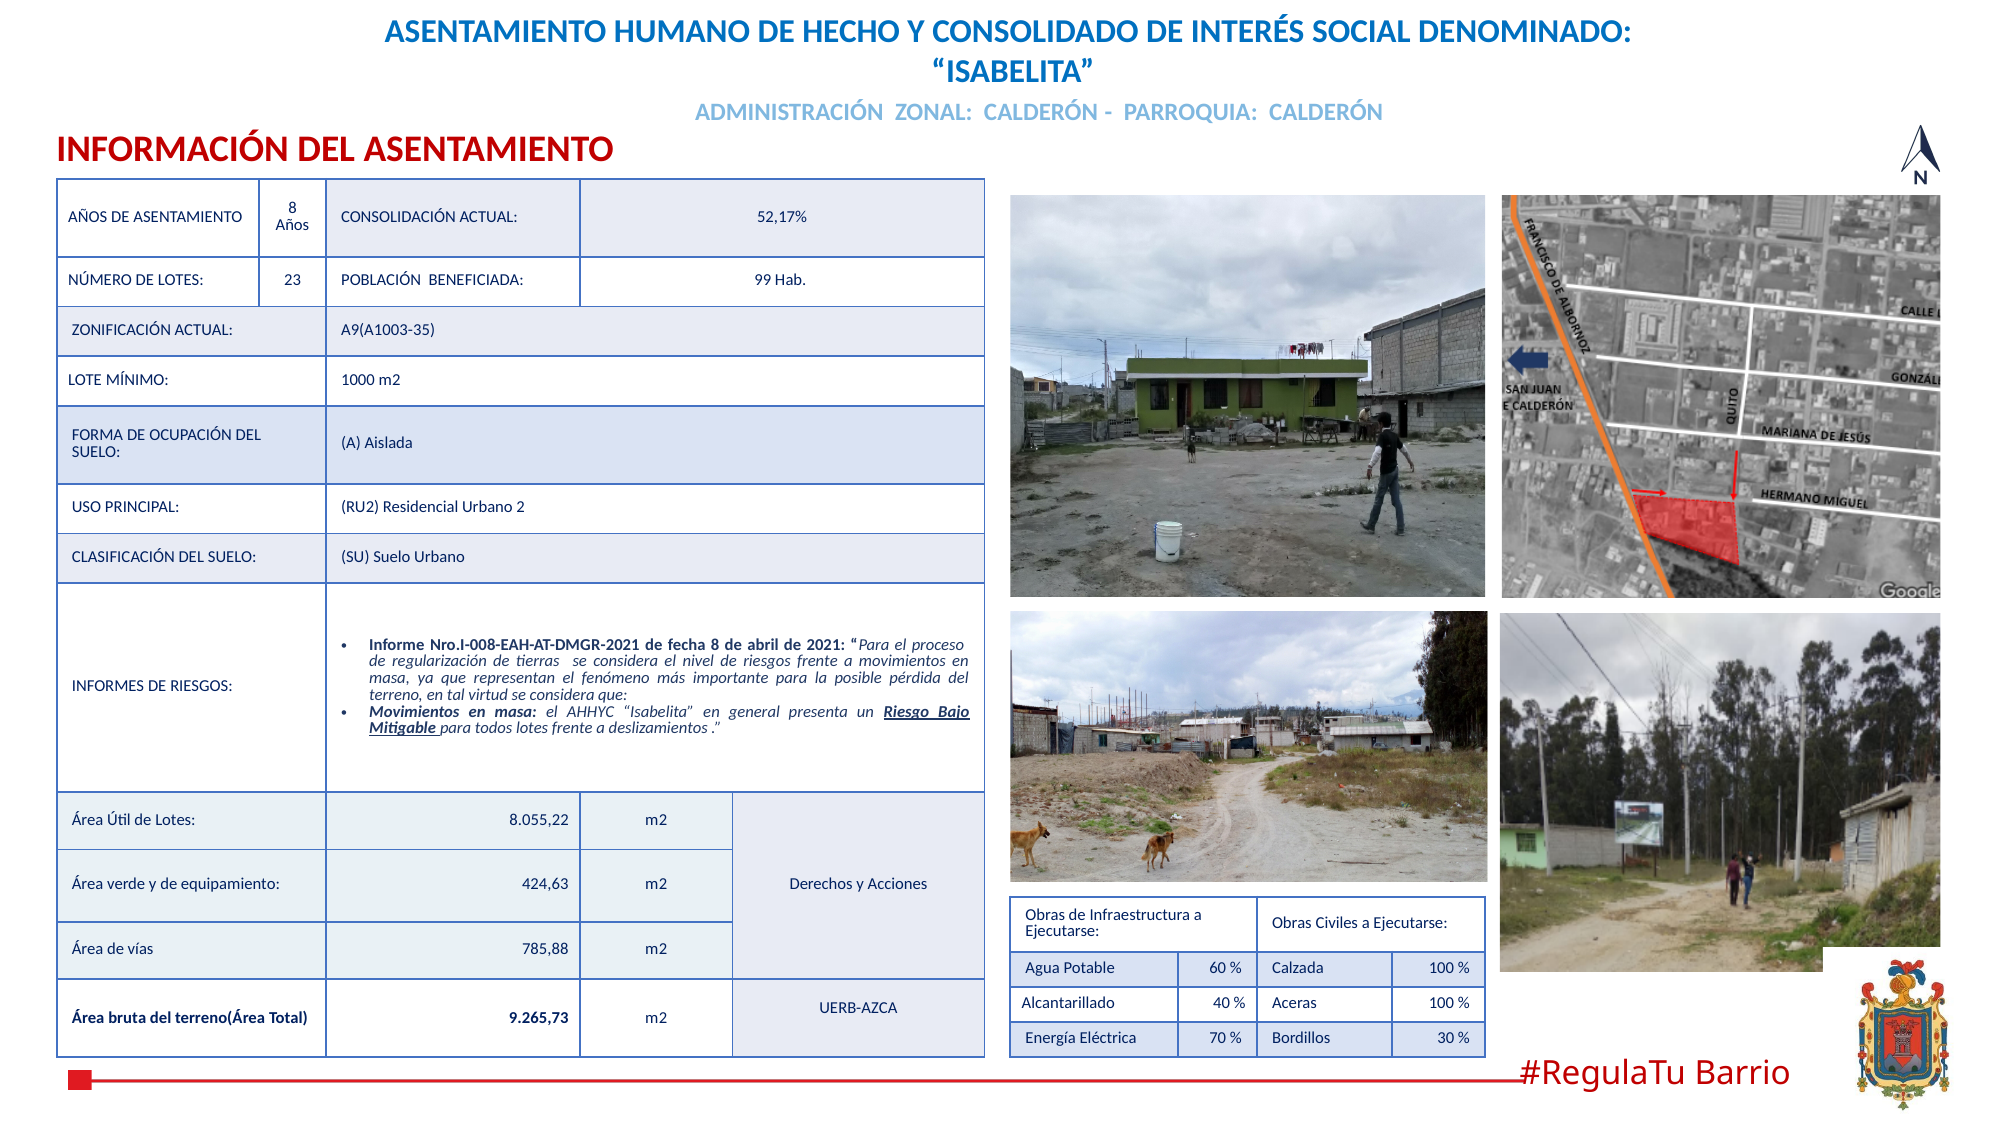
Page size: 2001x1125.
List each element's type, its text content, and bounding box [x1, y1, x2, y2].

table_cell (SU) Suelo Urbano [327, 534, 984, 582]
picture [1501, 195, 1941, 598]
table_header Obras Civiles a Ejecutarse: [1258, 898, 1484, 947]
table_cell POBLACIÓN BENEFICIADA: [327, 258, 579, 306]
table_cell FORMA DE OCUPACIÓN DEL SUELO: [58, 407, 325, 483]
table_cell m2 [581, 850, 732, 921]
text_box INFORMACIÓN DEL ASENTAMIENTO [41, 117, 1479, 177]
table_cell 23 [260, 258, 325, 306]
table_cell 8.055,22 [327, 793, 579, 849]
table_cell 1000 m2 [327, 357, 984, 405]
table_header CONSOLIDACIÓN ACTUAL: [327, 180, 579, 256]
table_cell (A) Aislada [327, 407, 984, 483]
picture [1010, 195, 1486, 597]
text_box ADMINISTRACIÓN ZONAL: CALDERÓN - PARROQUIA: CALDERÓN [589, 88, 1490, 133]
table_cell ZONIFICACIÓN ACTUAL: [58, 307, 325, 355]
table_cell 99 Hab. [581, 258, 984, 306]
table_cell USO PRINCIPAL: [58, 485, 325, 533]
table_header 8 Años [260, 180, 325, 256]
table_cell Derechos y Acciones [733, 793, 984, 947]
table_cell Informe Nro.I-008-EAH-AT-DMGR-2021 de fecha 8 de abril de 2021: “Para el proceso de regularización de tierras se considera el nivel de riesgos frente a movimientos en masa, ya que representan el fenómeno más importante para la posible pérdida del terreno, en tal virtud se considera que: Movimientos en masa: el AHHYC “Isabelita” en general presenta un Riesgo Bajo Mitigable para todos lotes frente a deslizamientos .” [327, 584, 984, 791]
table_cell 424,63 [327, 850, 579, 921]
table_header AÑOS DE ASENTAMIENTO [58, 180, 258, 256]
picture [1010, 611, 1490, 882]
text_box ASENTAMIENTO HUMANO DE HECHO Y CONSOLIDADO DE INTERÉS SOCIAL DENOMINADO: “ISABELITA” [126, 1, 1900, 97]
table_cell INFORMES DE RIESGOS: [58, 584, 325, 791]
table_cell CLASIFICACIÓN DEL SUELO: [58, 534, 325, 582]
table_cell Área Útil de Lotes: [58, 793, 325, 849]
table_cell (RU2) Residencial Urbano 2 [327, 485, 984, 533]
table_cell m2 [581, 793, 732, 849]
picture [1888, 122, 1953, 187]
table_cell Área bruta del terreno(Área Total) [58, 980, 67, 1056]
table_cell m2 [581, 923, 732, 947]
table_header Obras de Infraestructura a Ejecutarse: [1011, 898, 1256, 947]
table_cell 785,88 [327, 923, 579, 947]
table_cell Área verde y de equipamiento: [58, 850, 325, 921]
table_cell LOTE MÍNIMO: [58, 357, 325, 405]
table_cell A9(A1003-35) [327, 307, 984, 355]
table_header 52,17% [581, 180, 984, 256]
table_cell Área de vías [58, 923, 325, 978]
table_cell NÚMERO DE LOTES: [58, 258, 258, 306]
picture [1499, 613, 1941, 947]
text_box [67, 947, 1978, 1125]
